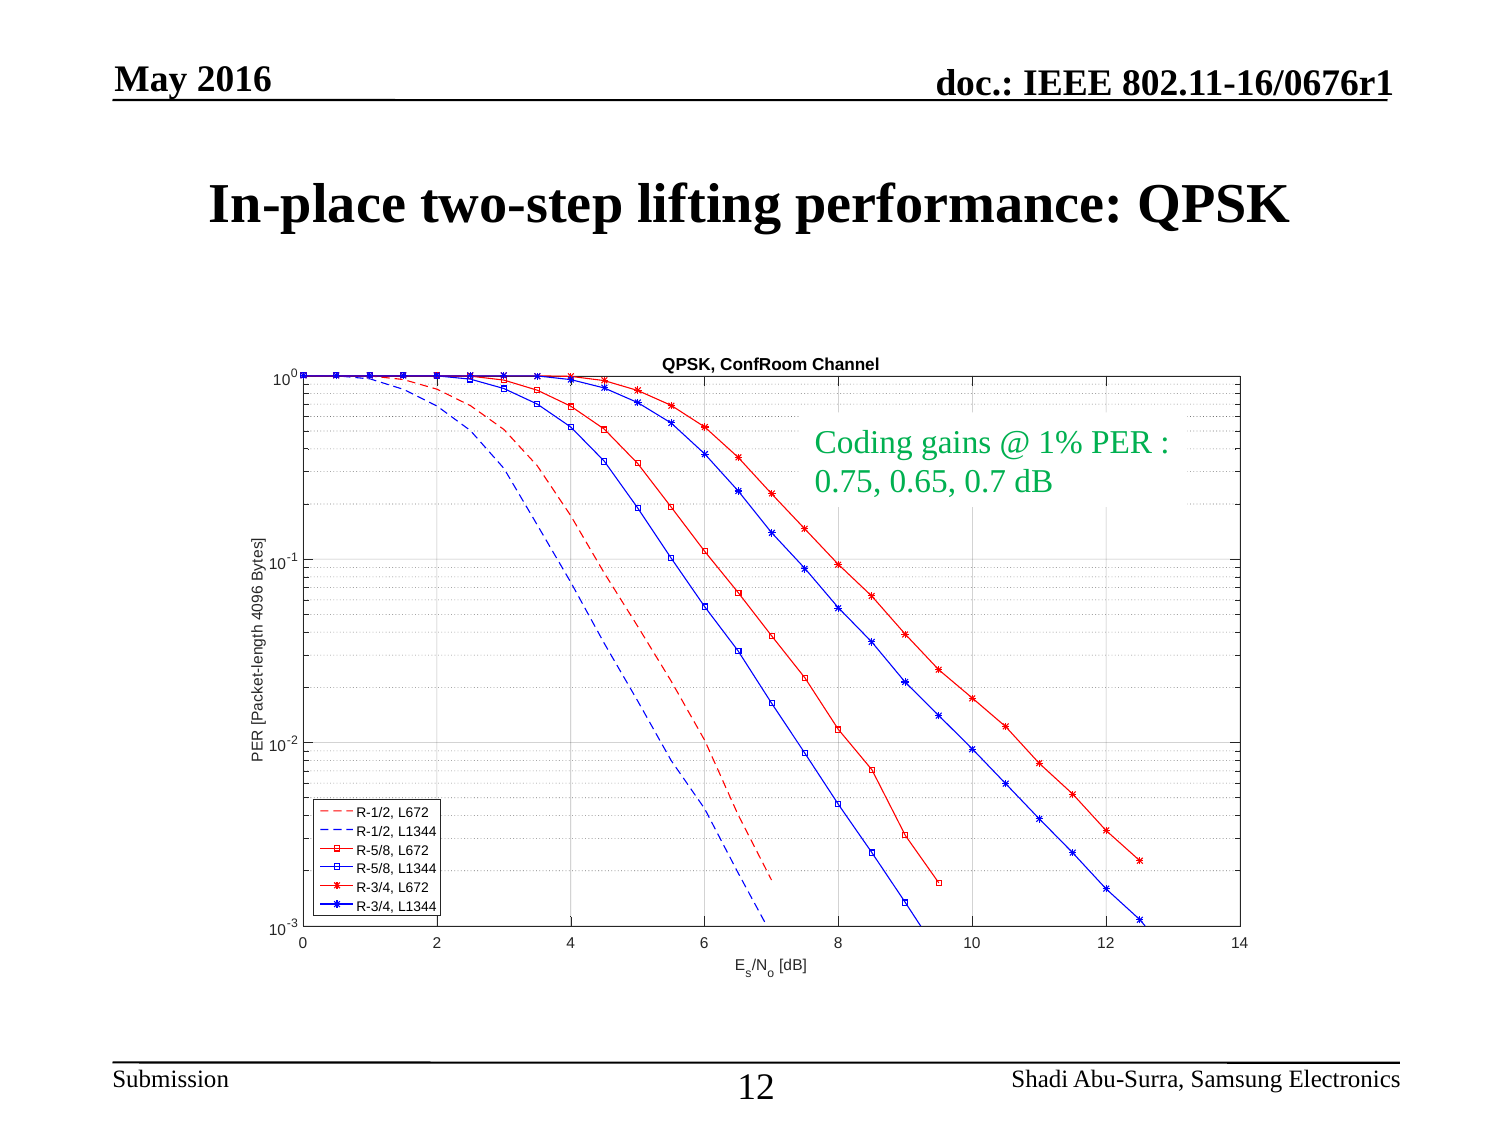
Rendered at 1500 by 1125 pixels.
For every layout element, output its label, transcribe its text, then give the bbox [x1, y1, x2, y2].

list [145, 324, 1354, 1000]
title In-place two-step lifting performance: QPSK [112, 112, 1388, 288]
footer Shadi Abu-Surra, Samsung Electronics [878, 1061, 1402, 1093]
slide_number 12 [712, 1061, 800, 1123]
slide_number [114, 54, 423, 100]
